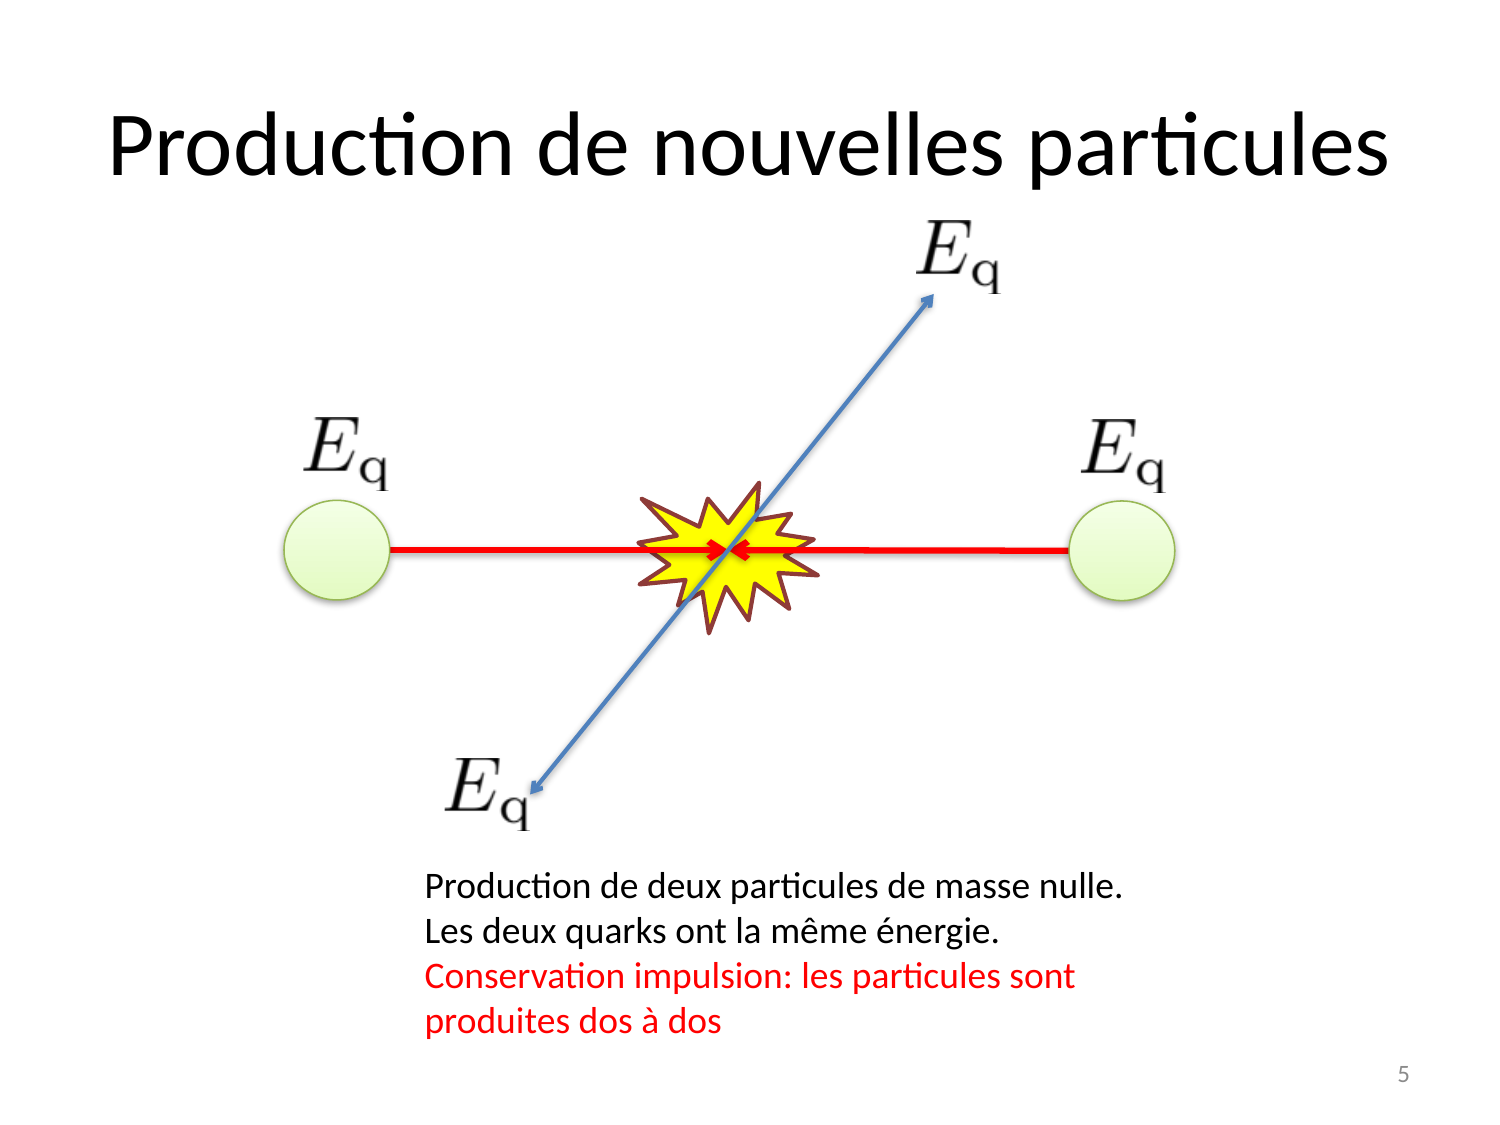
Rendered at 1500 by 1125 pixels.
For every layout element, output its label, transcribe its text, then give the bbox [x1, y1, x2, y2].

title Production de nouvelles particules [75, 45, 1425, 233]
picture [915, 220, 1002, 295]
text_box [728, 293, 935, 551]
picture [444, 757, 531, 832]
text_box [283, 499, 391, 601]
slide_number 5 [1074, 1042, 1425, 1103]
text_box [636, 496, 722, 546]
text_box [733, 562, 821, 623]
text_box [529, 549, 729, 795]
picture [1080, 419, 1167, 493]
text_box [1068, 501, 1176, 602]
text_box Production de deux particules de masse nulle. Les deux quarks ont la même énergie. Conservation impulsion: les particules sont produites dos à dos [409, 853, 1167, 1049]
picture [302, 417, 389, 491]
